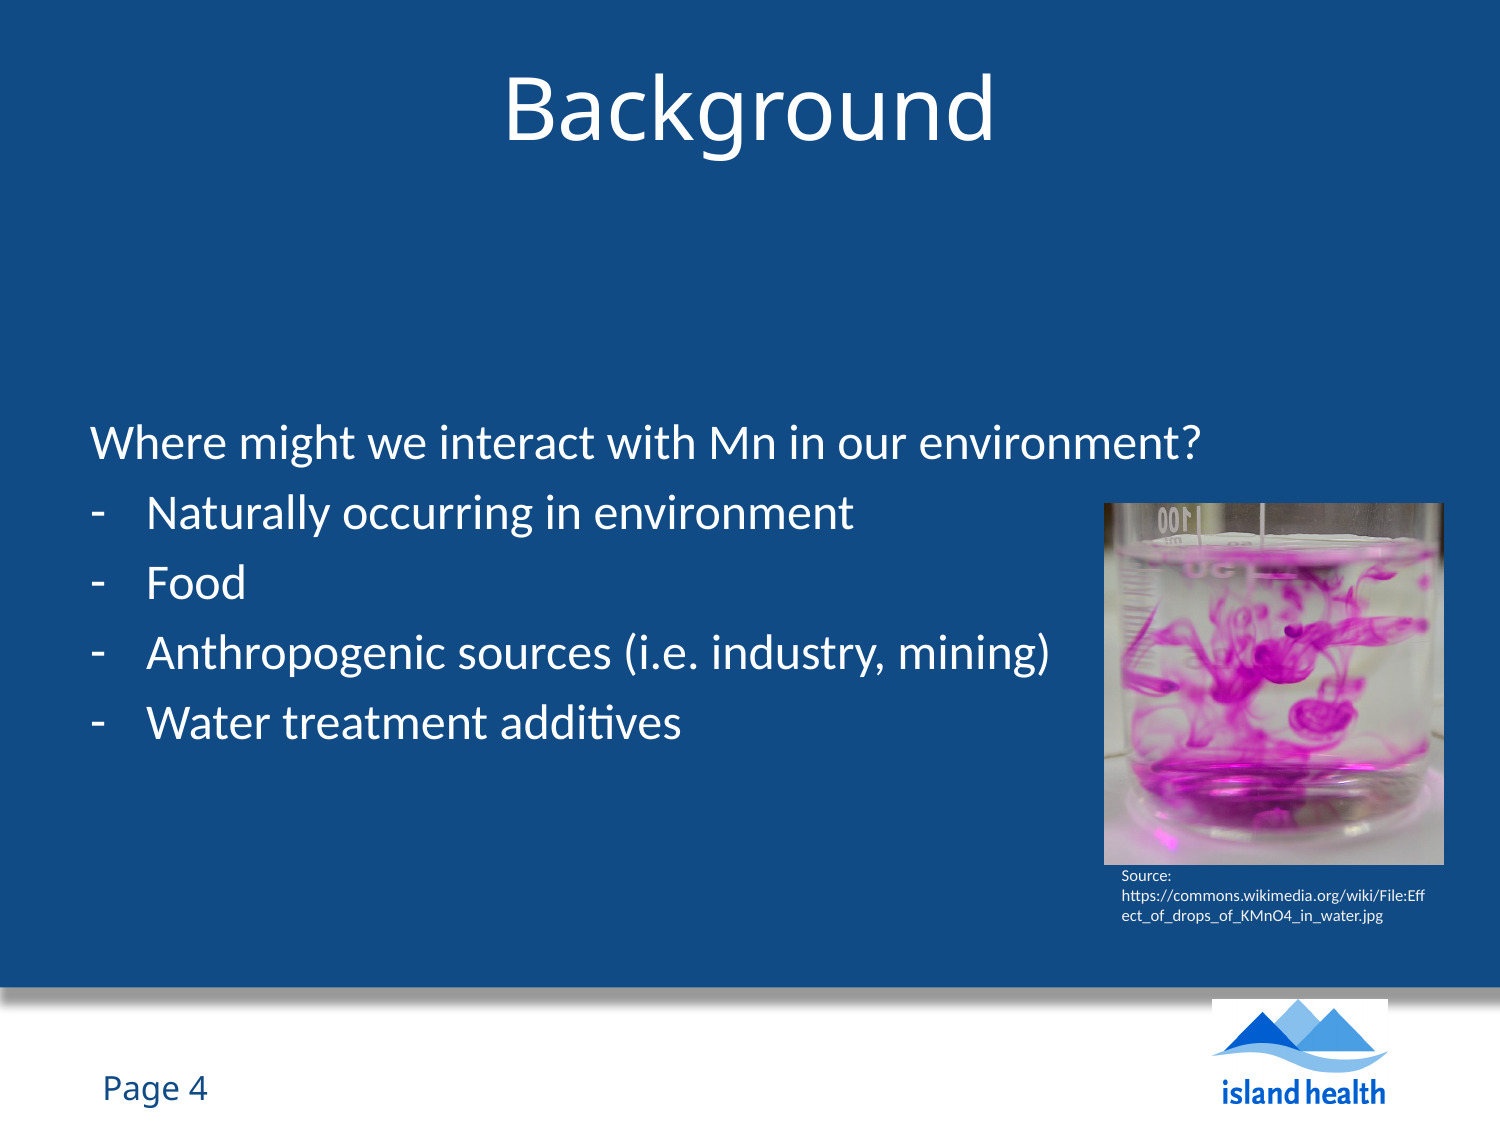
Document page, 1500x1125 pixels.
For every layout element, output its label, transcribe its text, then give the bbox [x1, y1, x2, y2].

list Where might we interact with Mn in our environment? Naturally occurring in environment Food Anthropogenic sources (i.e. industry, mining) Water treatment additives [75, 262, 1425, 975]
picture [1212, 999, 1388, 1104]
title Background [75, 45, 1425, 233]
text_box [1104, 503, 1444, 934]
